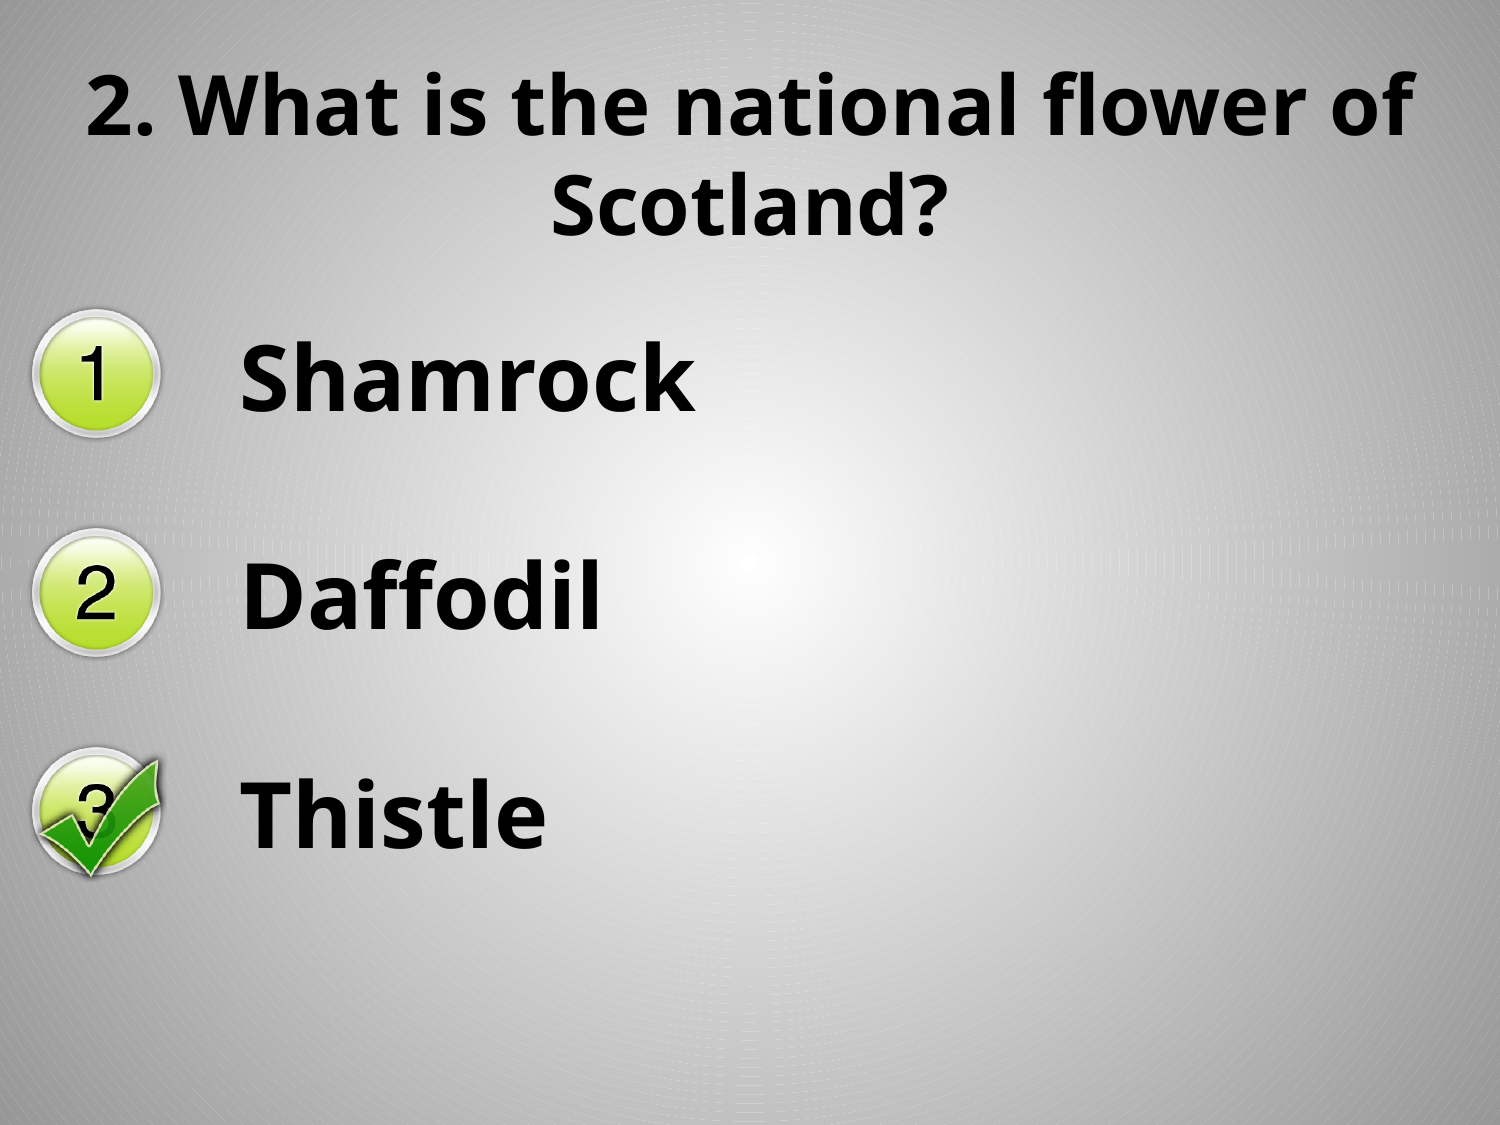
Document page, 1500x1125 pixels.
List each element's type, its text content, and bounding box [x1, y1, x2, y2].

list Daffodil [225, 493, 1437, 693]
picture [25, 740, 167, 882]
list Shamrock [225, 274, 1437, 474]
picture [25, 522, 167, 664]
picture [25, 303, 167, 445]
list 2. What is the national flower of Scotland? [25, 90, 1475, 215]
list Thistle [225, 711, 1437, 912]
